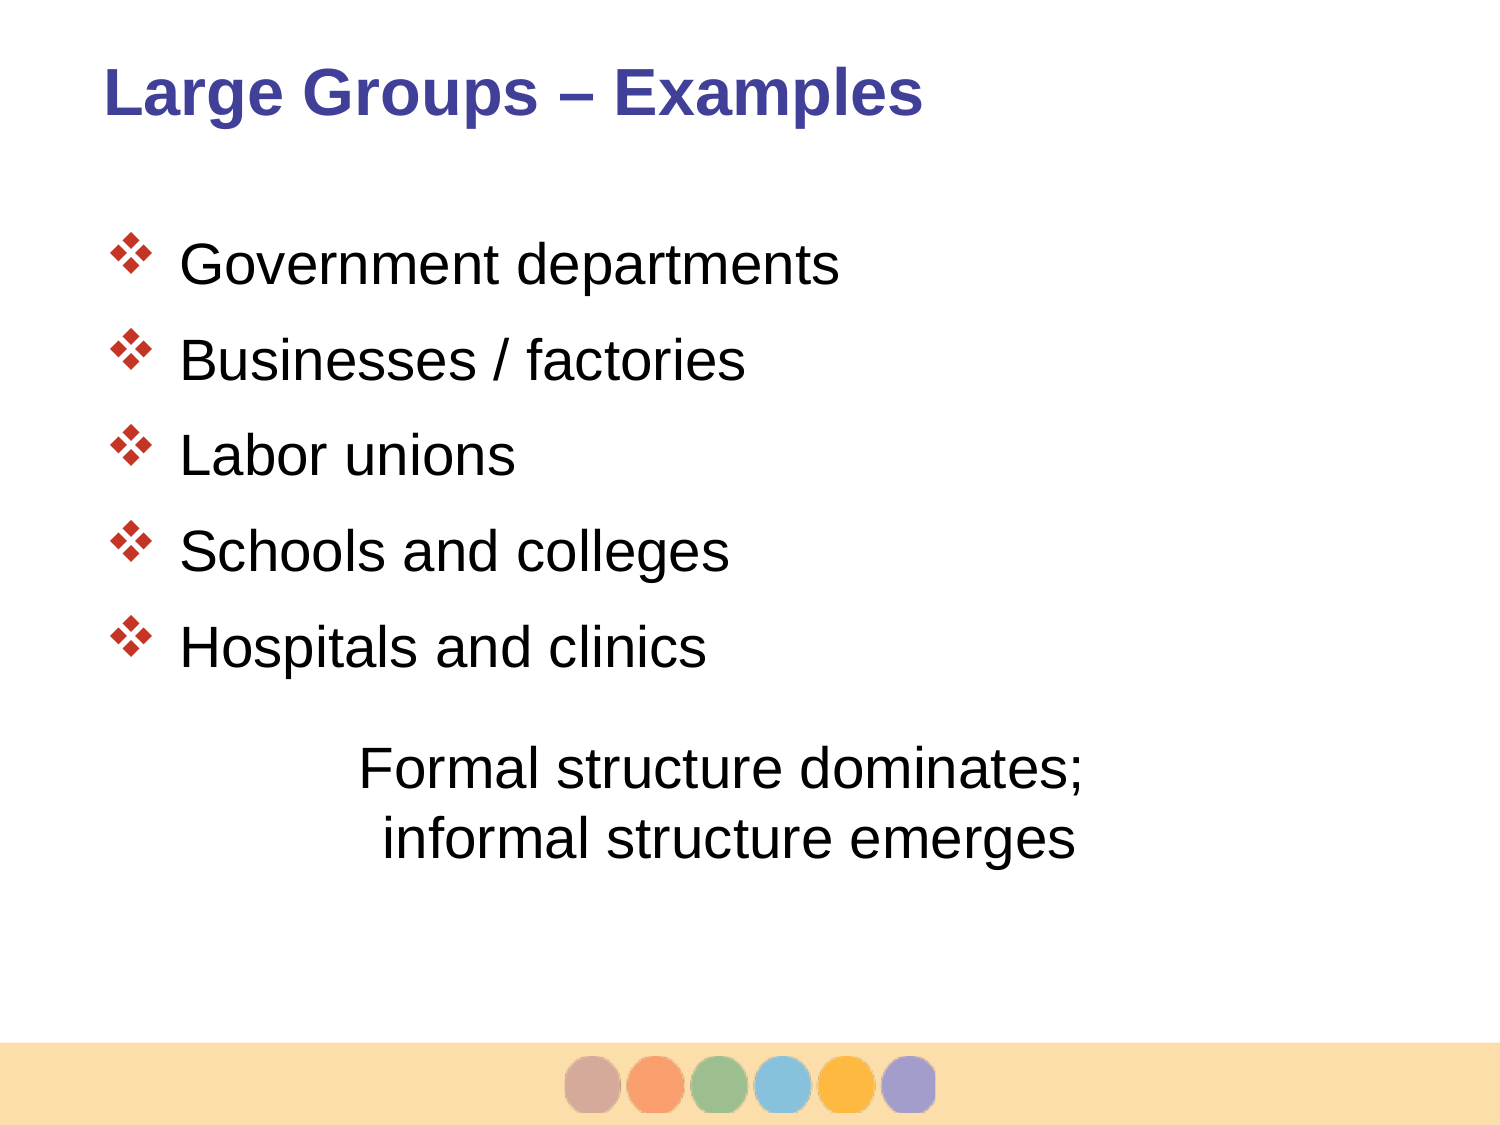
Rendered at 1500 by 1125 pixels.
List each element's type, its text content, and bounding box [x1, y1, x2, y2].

list Government departments Businesses / factories Labor unions Schools and colleges Hospitals and clinics Formal structure dominates; informal structure emerges [103, 224, 1356, 1025]
title Large Groups – Examples [103, 0, 1397, 188]
